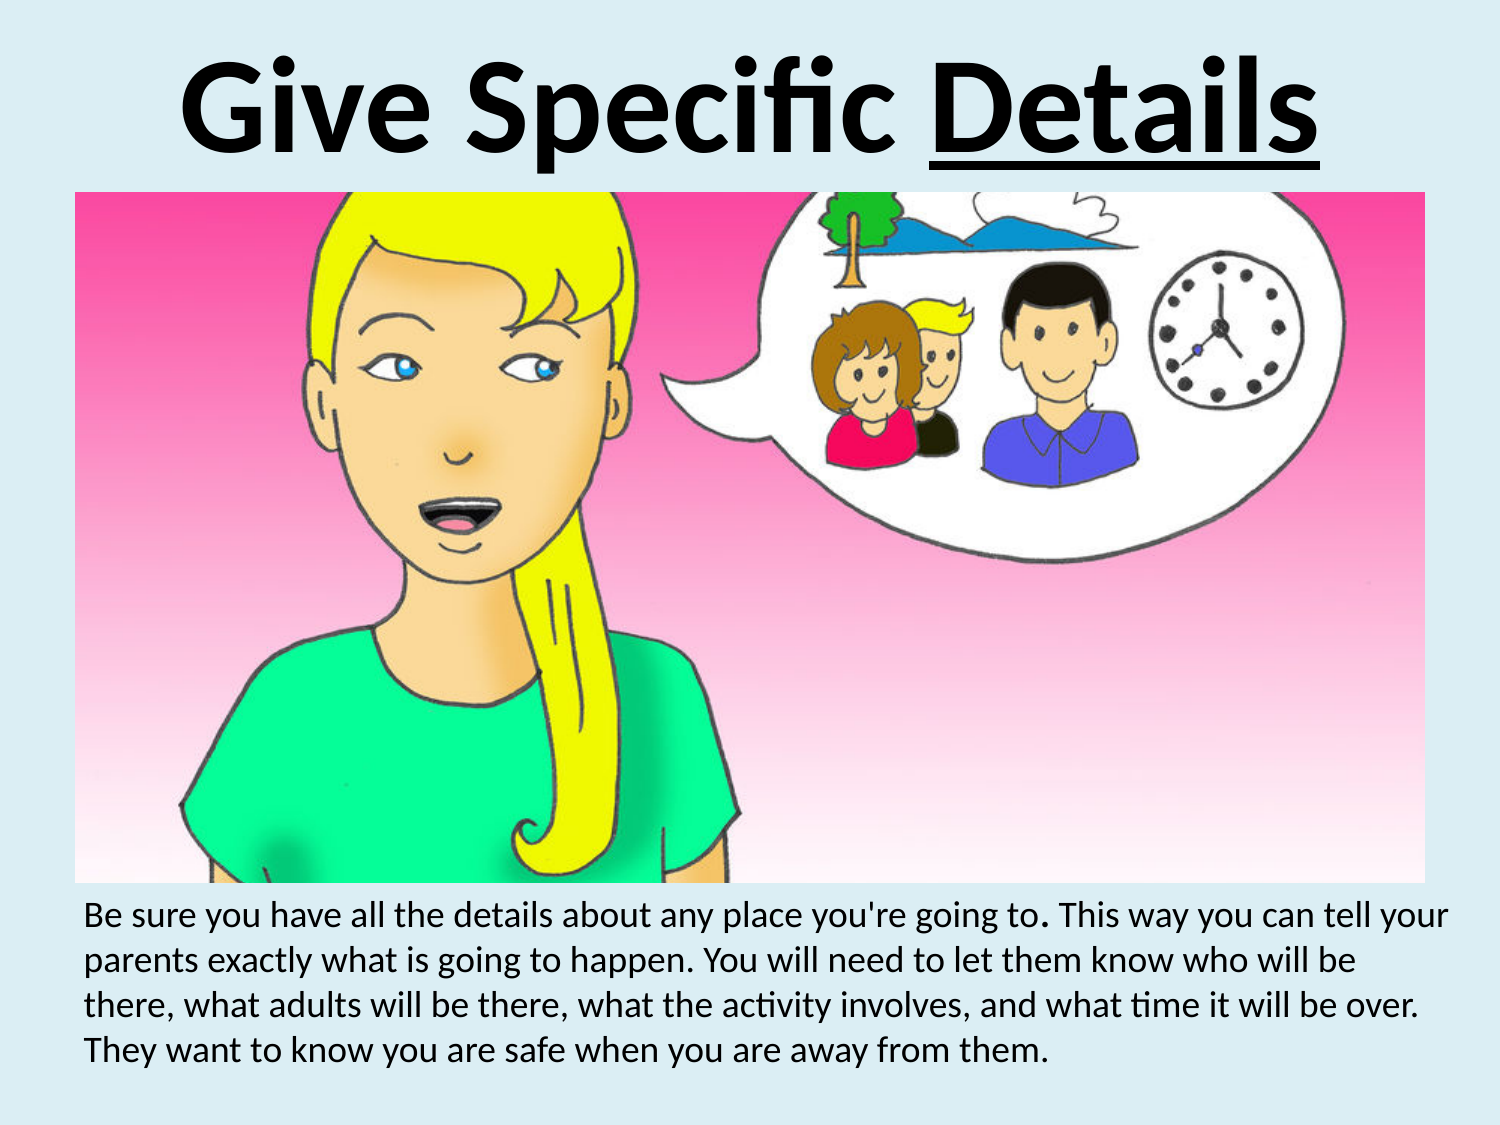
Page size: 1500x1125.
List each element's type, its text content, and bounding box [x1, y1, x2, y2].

title Give Specific Details [75, 15, 1425, 180]
text_box Be sure you have all the details about any place you're going to. This way you can tell your parents exactly what is going to happen. You will need to let them know who will be there, what adults will be there, what the activity involves, and what time it will be over. They want to know you are safe when you are away from them. [68, 882, 1467, 1078]
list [74, 192, 1426, 883]
